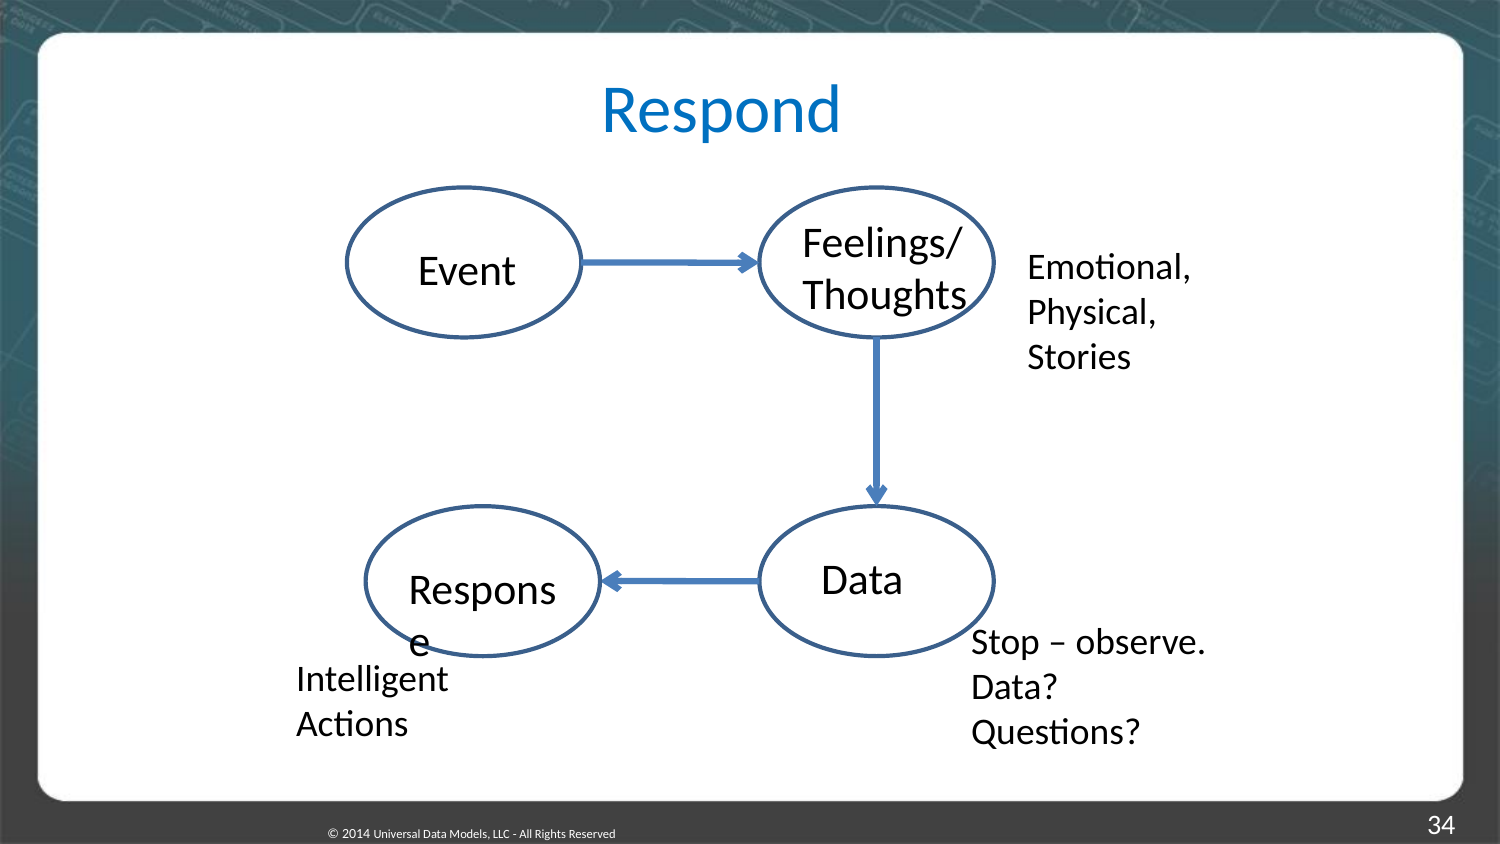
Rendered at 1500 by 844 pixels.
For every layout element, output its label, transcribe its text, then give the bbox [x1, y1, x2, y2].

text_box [280, 505, 760, 754]
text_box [759, 337, 1276, 762]
title Respond [215, 37, 1229, 173]
picture [0, 0, 1500, 844]
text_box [580, 187, 1229, 387]
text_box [346, 187, 578, 338]
text_box Step 1. Don’t react [1040, 28, 1313, 77]
